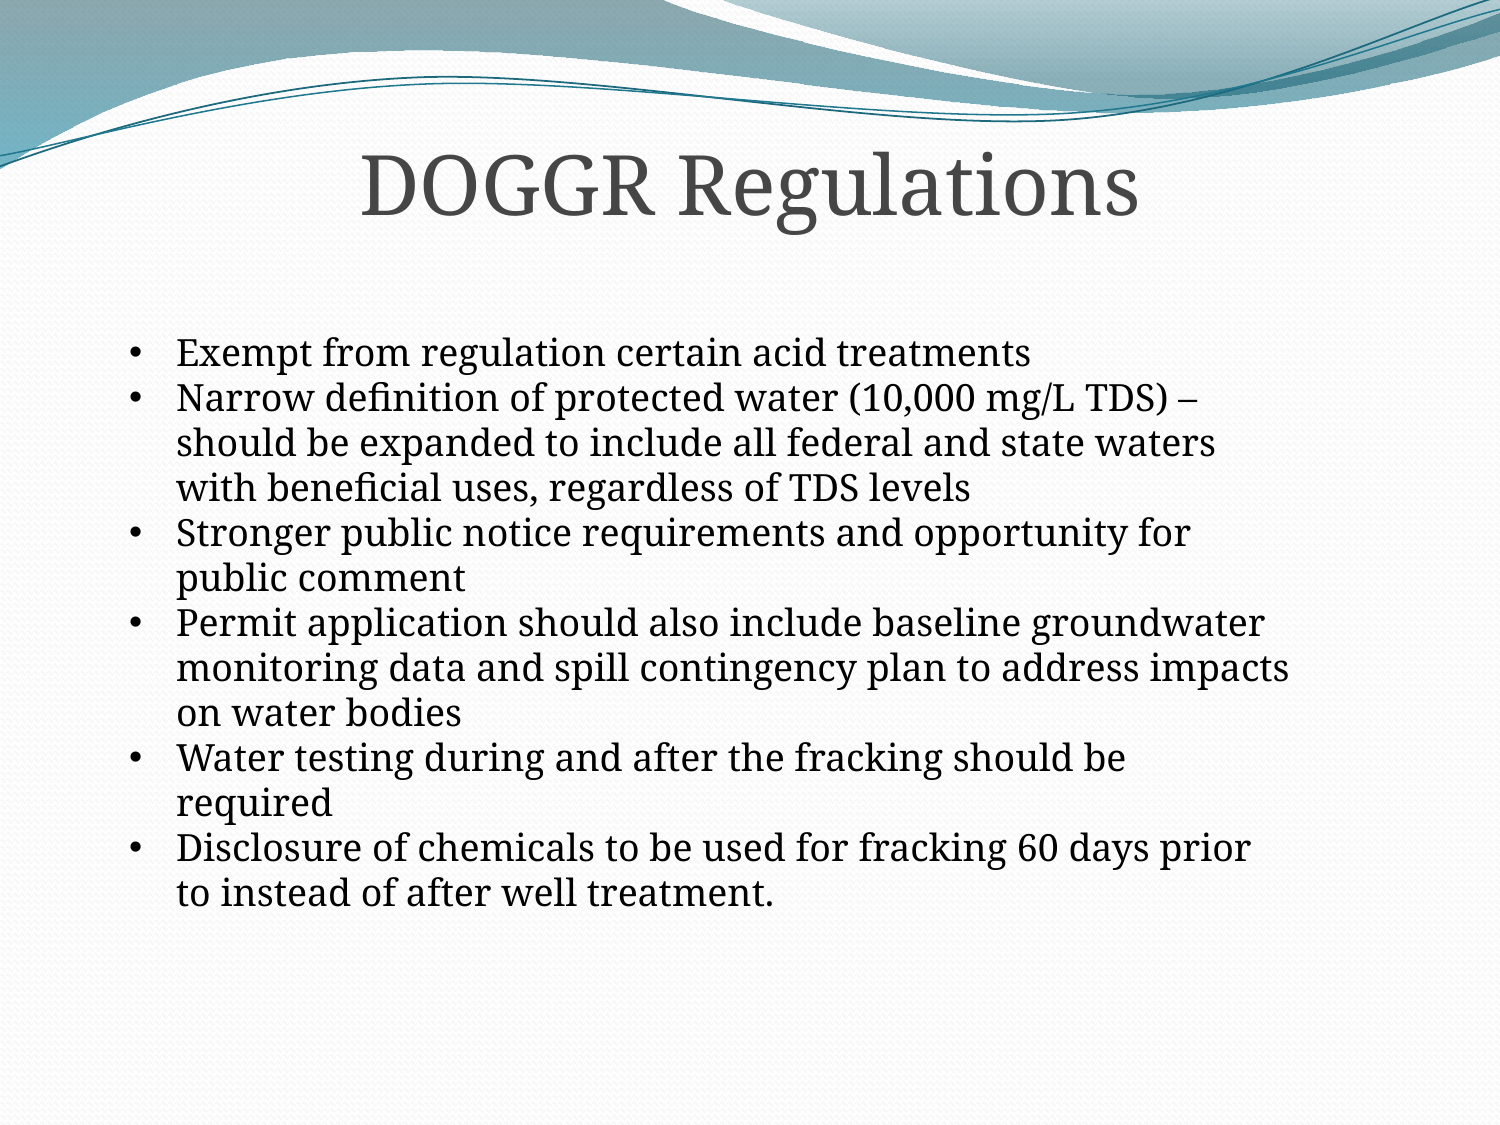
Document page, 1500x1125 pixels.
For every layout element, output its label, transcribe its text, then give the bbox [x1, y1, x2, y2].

title DOGGR Regulations [75, 42, 1425, 232]
text_box Exempt from regulation certain acid treatments Narrow definition of protected water (10,000 mg/L TDS) – should be expanded to include all federal and state waters with beneficial uses, regardless of TDS levels Stronger public notice requirements and opportunity for public comment Permit application should also include baseline groundwater monitoring data and spill contingency plan to address impacts on water bodies Water testing during and after the fracking should be required Disclosure of chemicals to be used for fracking 60 days prior to instead of after well treatment. [114, 321, 1307, 967]
